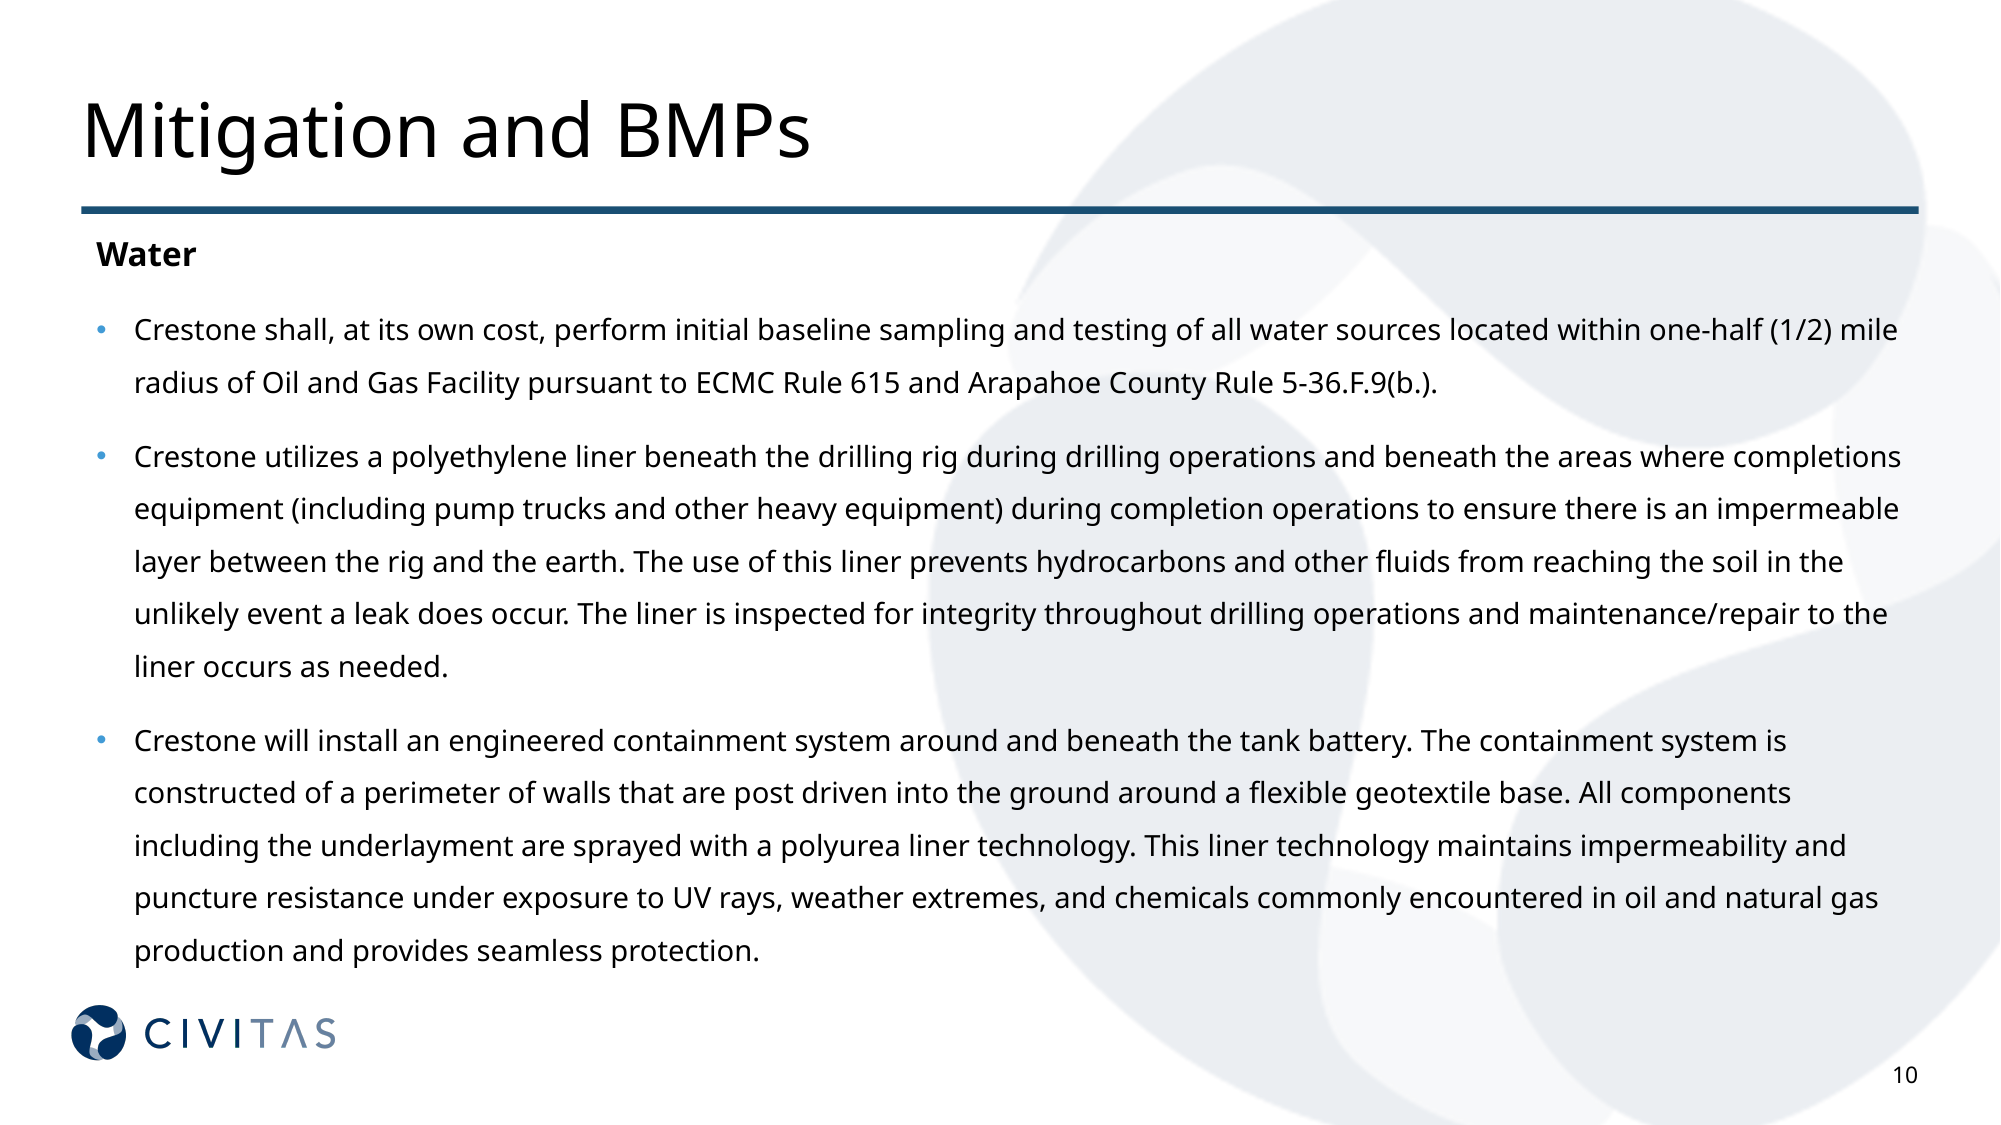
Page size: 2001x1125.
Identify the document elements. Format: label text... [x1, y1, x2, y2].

picture [66, 991, 342, 1077]
slide_number 10 [1806, 1057, 1934, 1096]
list Water Crestone shall, at its own cost, perform initial baseline sampling and testing of all water sources located within one-half (1/2) mile radius of Oil and Gas Facility pursuant to ECMC Rule 615 and Arapahoe County Rule 5-36.F.9(b.). Crestone utilizes a polyethylene liner beneath the drilling rig during drilling operations and beneath the areas where completions equipment (including pump trucks and other heavy equipment) during completion operations to ensure there is an impermeable layer between the rig and the earth. The use of this liner prevents hydrocarbons and other fluids from reaching the soil in the unlikely event a leak does occur. The liner is inspected for integrity throughout drilling operations and maintenance/repair to the liner occurs as needed. Crestone will install an engineered containment system around and beneath the tank battery. The containment system is constructed of a perimeter of walls that are post driven into the ground around a flexible geotextile base. All components including the underlayment are sprayed with a polyurea liner technology. This liner technology maintains impermeability and puncture resistance under exposure to UV rays, weather extremes, and chemicals commonly encountered in oil and natural gas production and provides seamless protection. [81, 229, 1919, 1052]
title Mitigation and BMPs [81, 59, 1919, 207]
